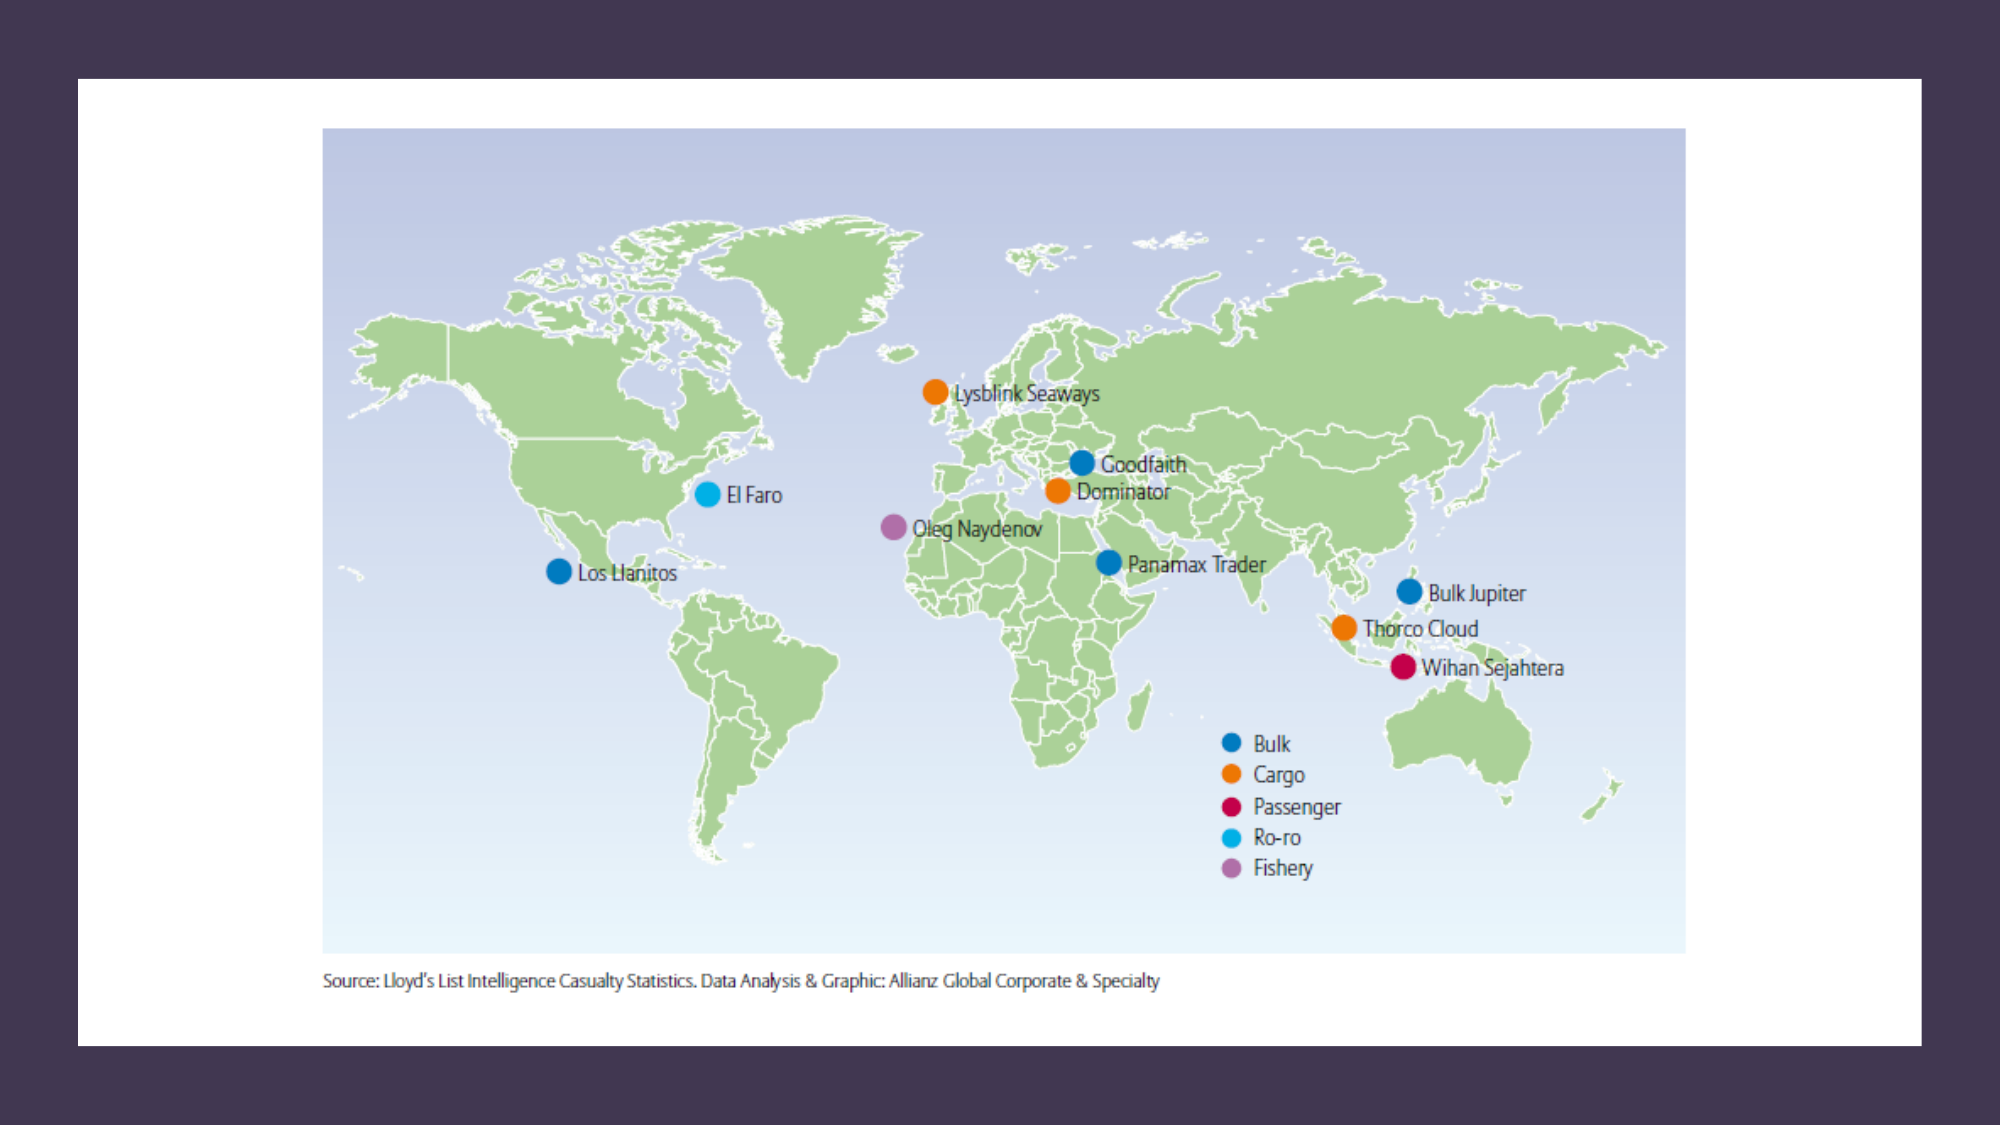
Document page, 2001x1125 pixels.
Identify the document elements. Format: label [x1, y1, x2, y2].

list [296, 105, 1703, 1020]
text_box [77, 78, 1923, 1047]
text_box [0, 0, 2000, 1125]
